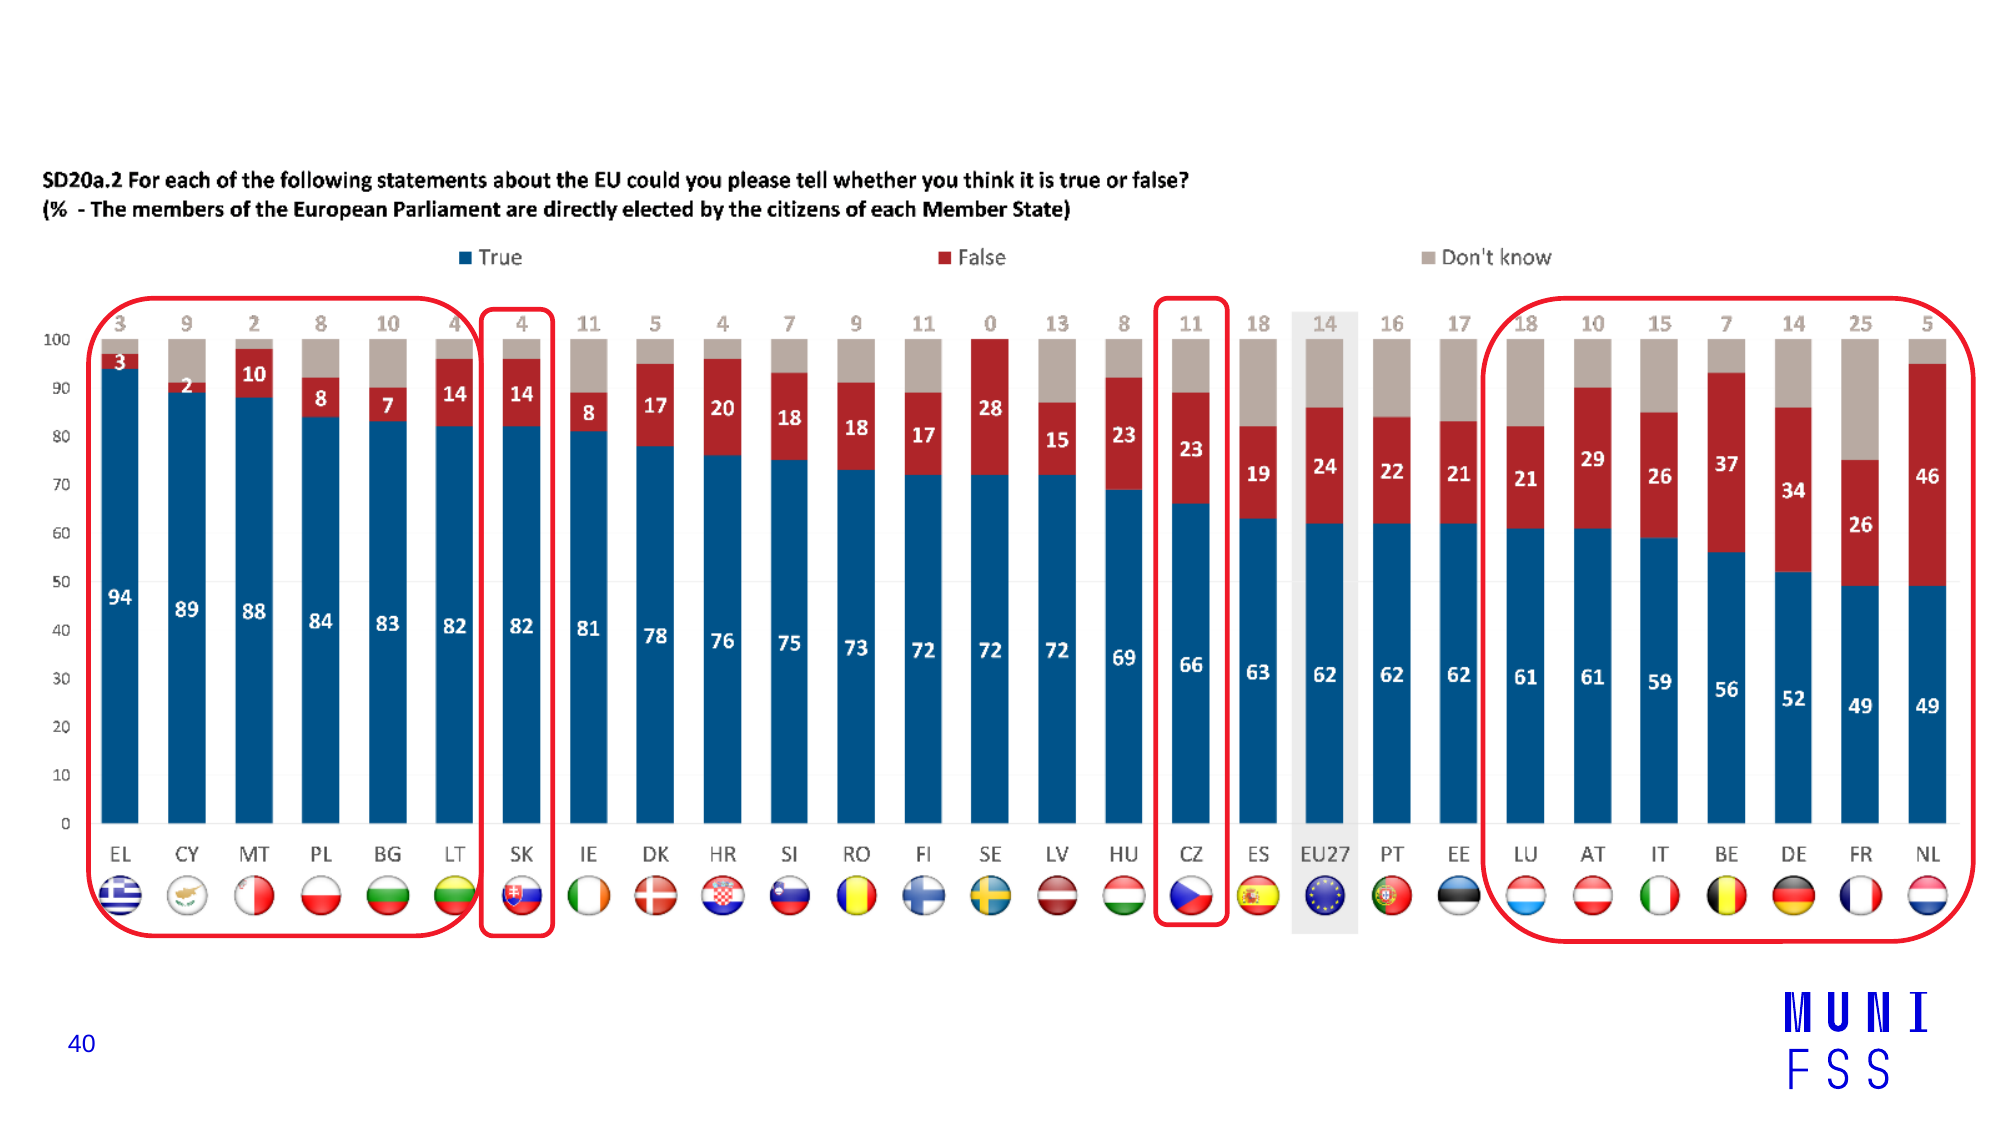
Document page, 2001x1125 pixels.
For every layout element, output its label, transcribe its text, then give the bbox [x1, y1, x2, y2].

slide_number 40 [67, 1021, 110, 1063]
picture [26, 157, 1974, 968]
